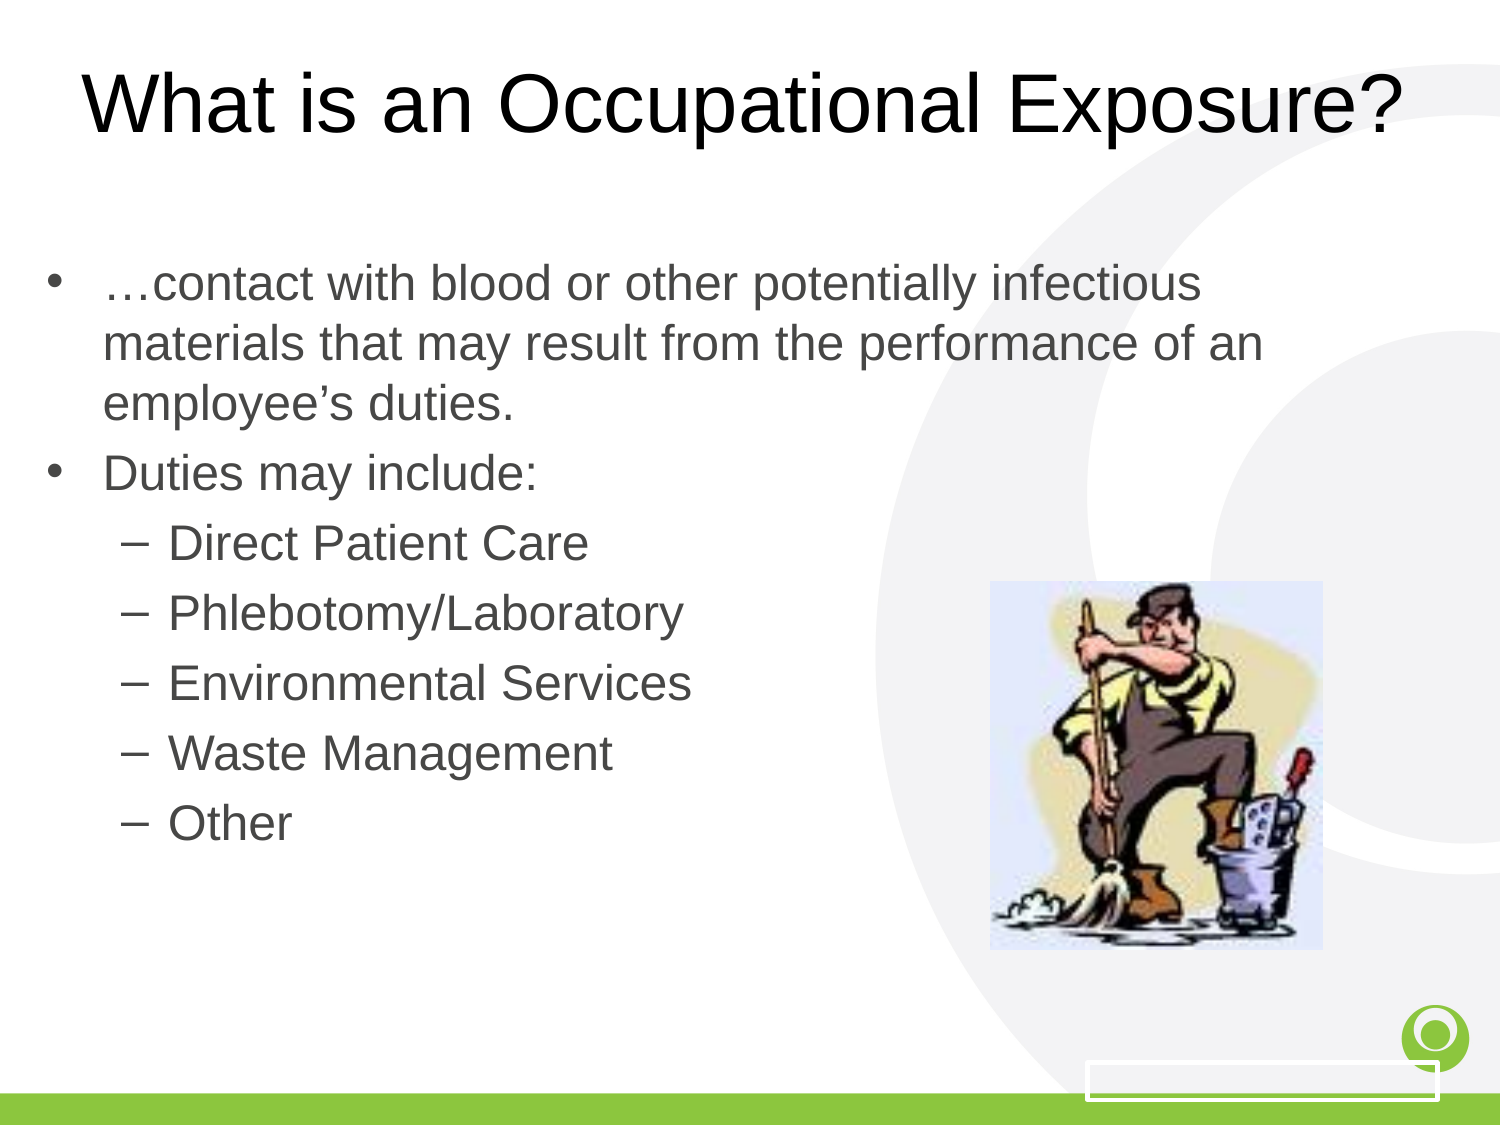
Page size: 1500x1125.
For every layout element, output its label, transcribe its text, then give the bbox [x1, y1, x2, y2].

text_box [1085, 1060, 1440, 1102]
text_box What is an Occupational Exposure? [66, 41, 1438, 157]
picture [0, 0, 1500, 1125]
text_box …contact with blood or other potentially infectious materials that may result from the performance of an employee’s duties. Duties may include: Direct Patient Care Phlebotomy/Laboratory Environmental Services Waste Management Other [31, 242, 1425, 986]
